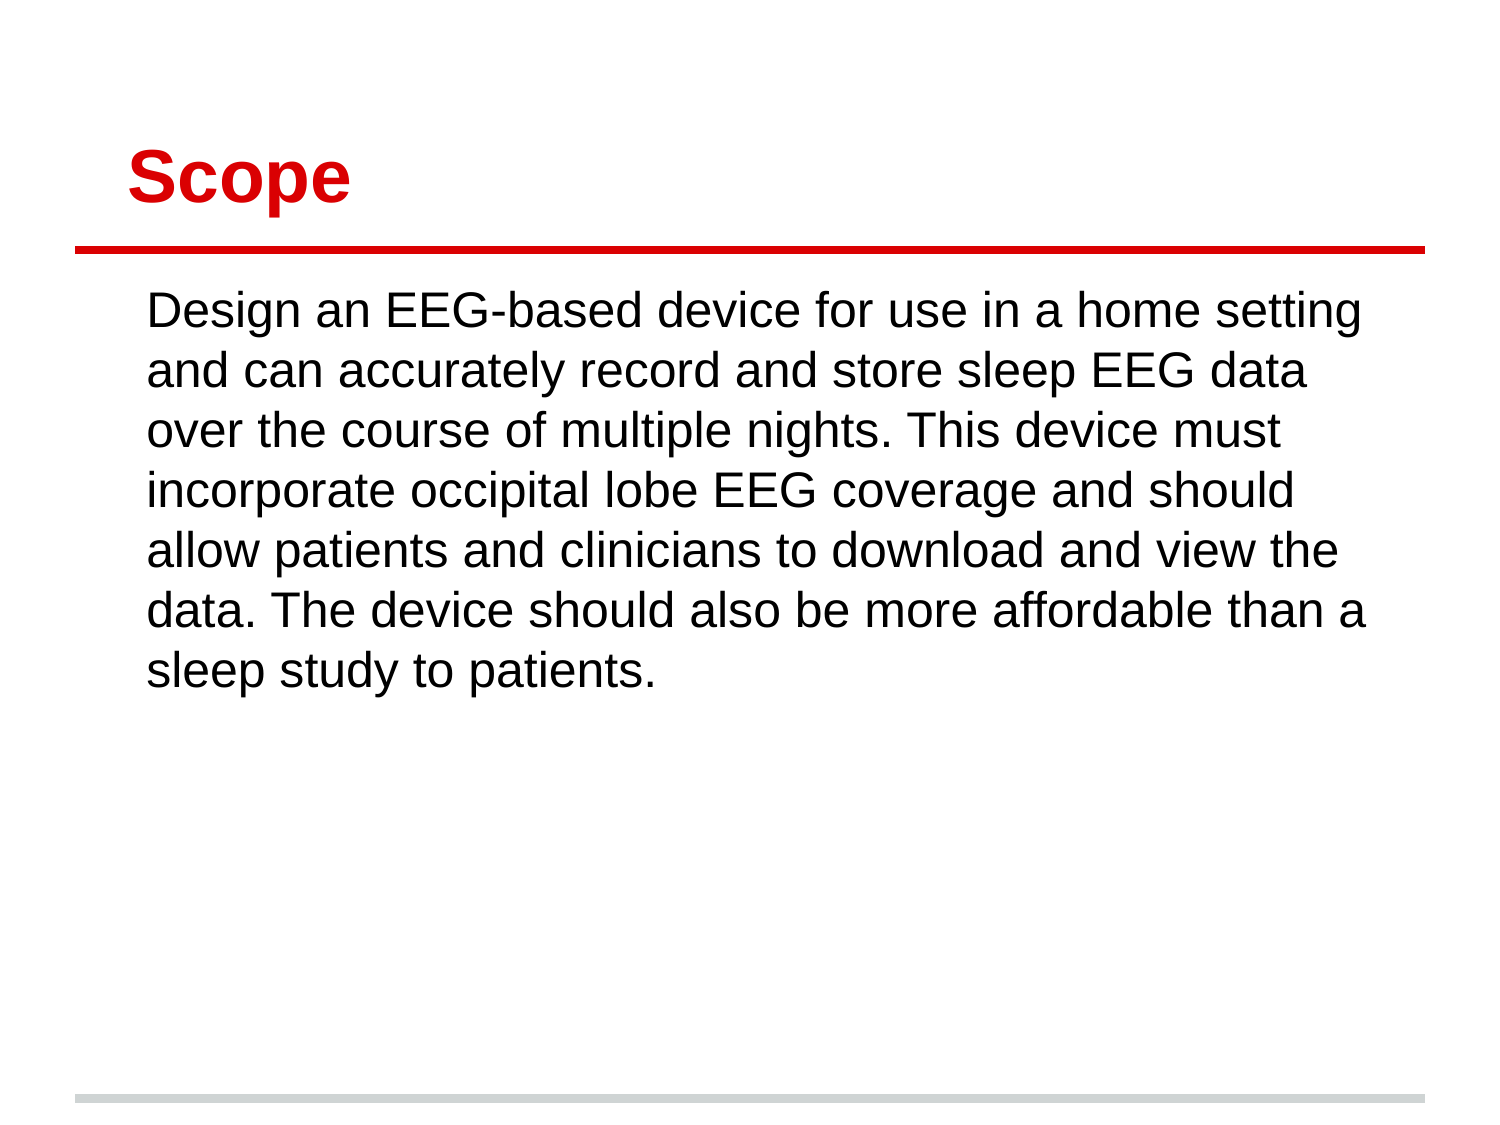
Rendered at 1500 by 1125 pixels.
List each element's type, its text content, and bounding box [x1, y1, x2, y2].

title Scope [75, 45, 1425, 233]
list Design an EEG-based device for use in a home setting and can accurately record and store sleep EEG data over the course of multiple nights. This device must incorporate occipital lobe EEG coverage and should allow patients and clinicians to download and view the data. The device should also be more affordable than a sleep study to patients. [75, 262, 1425, 1078]
